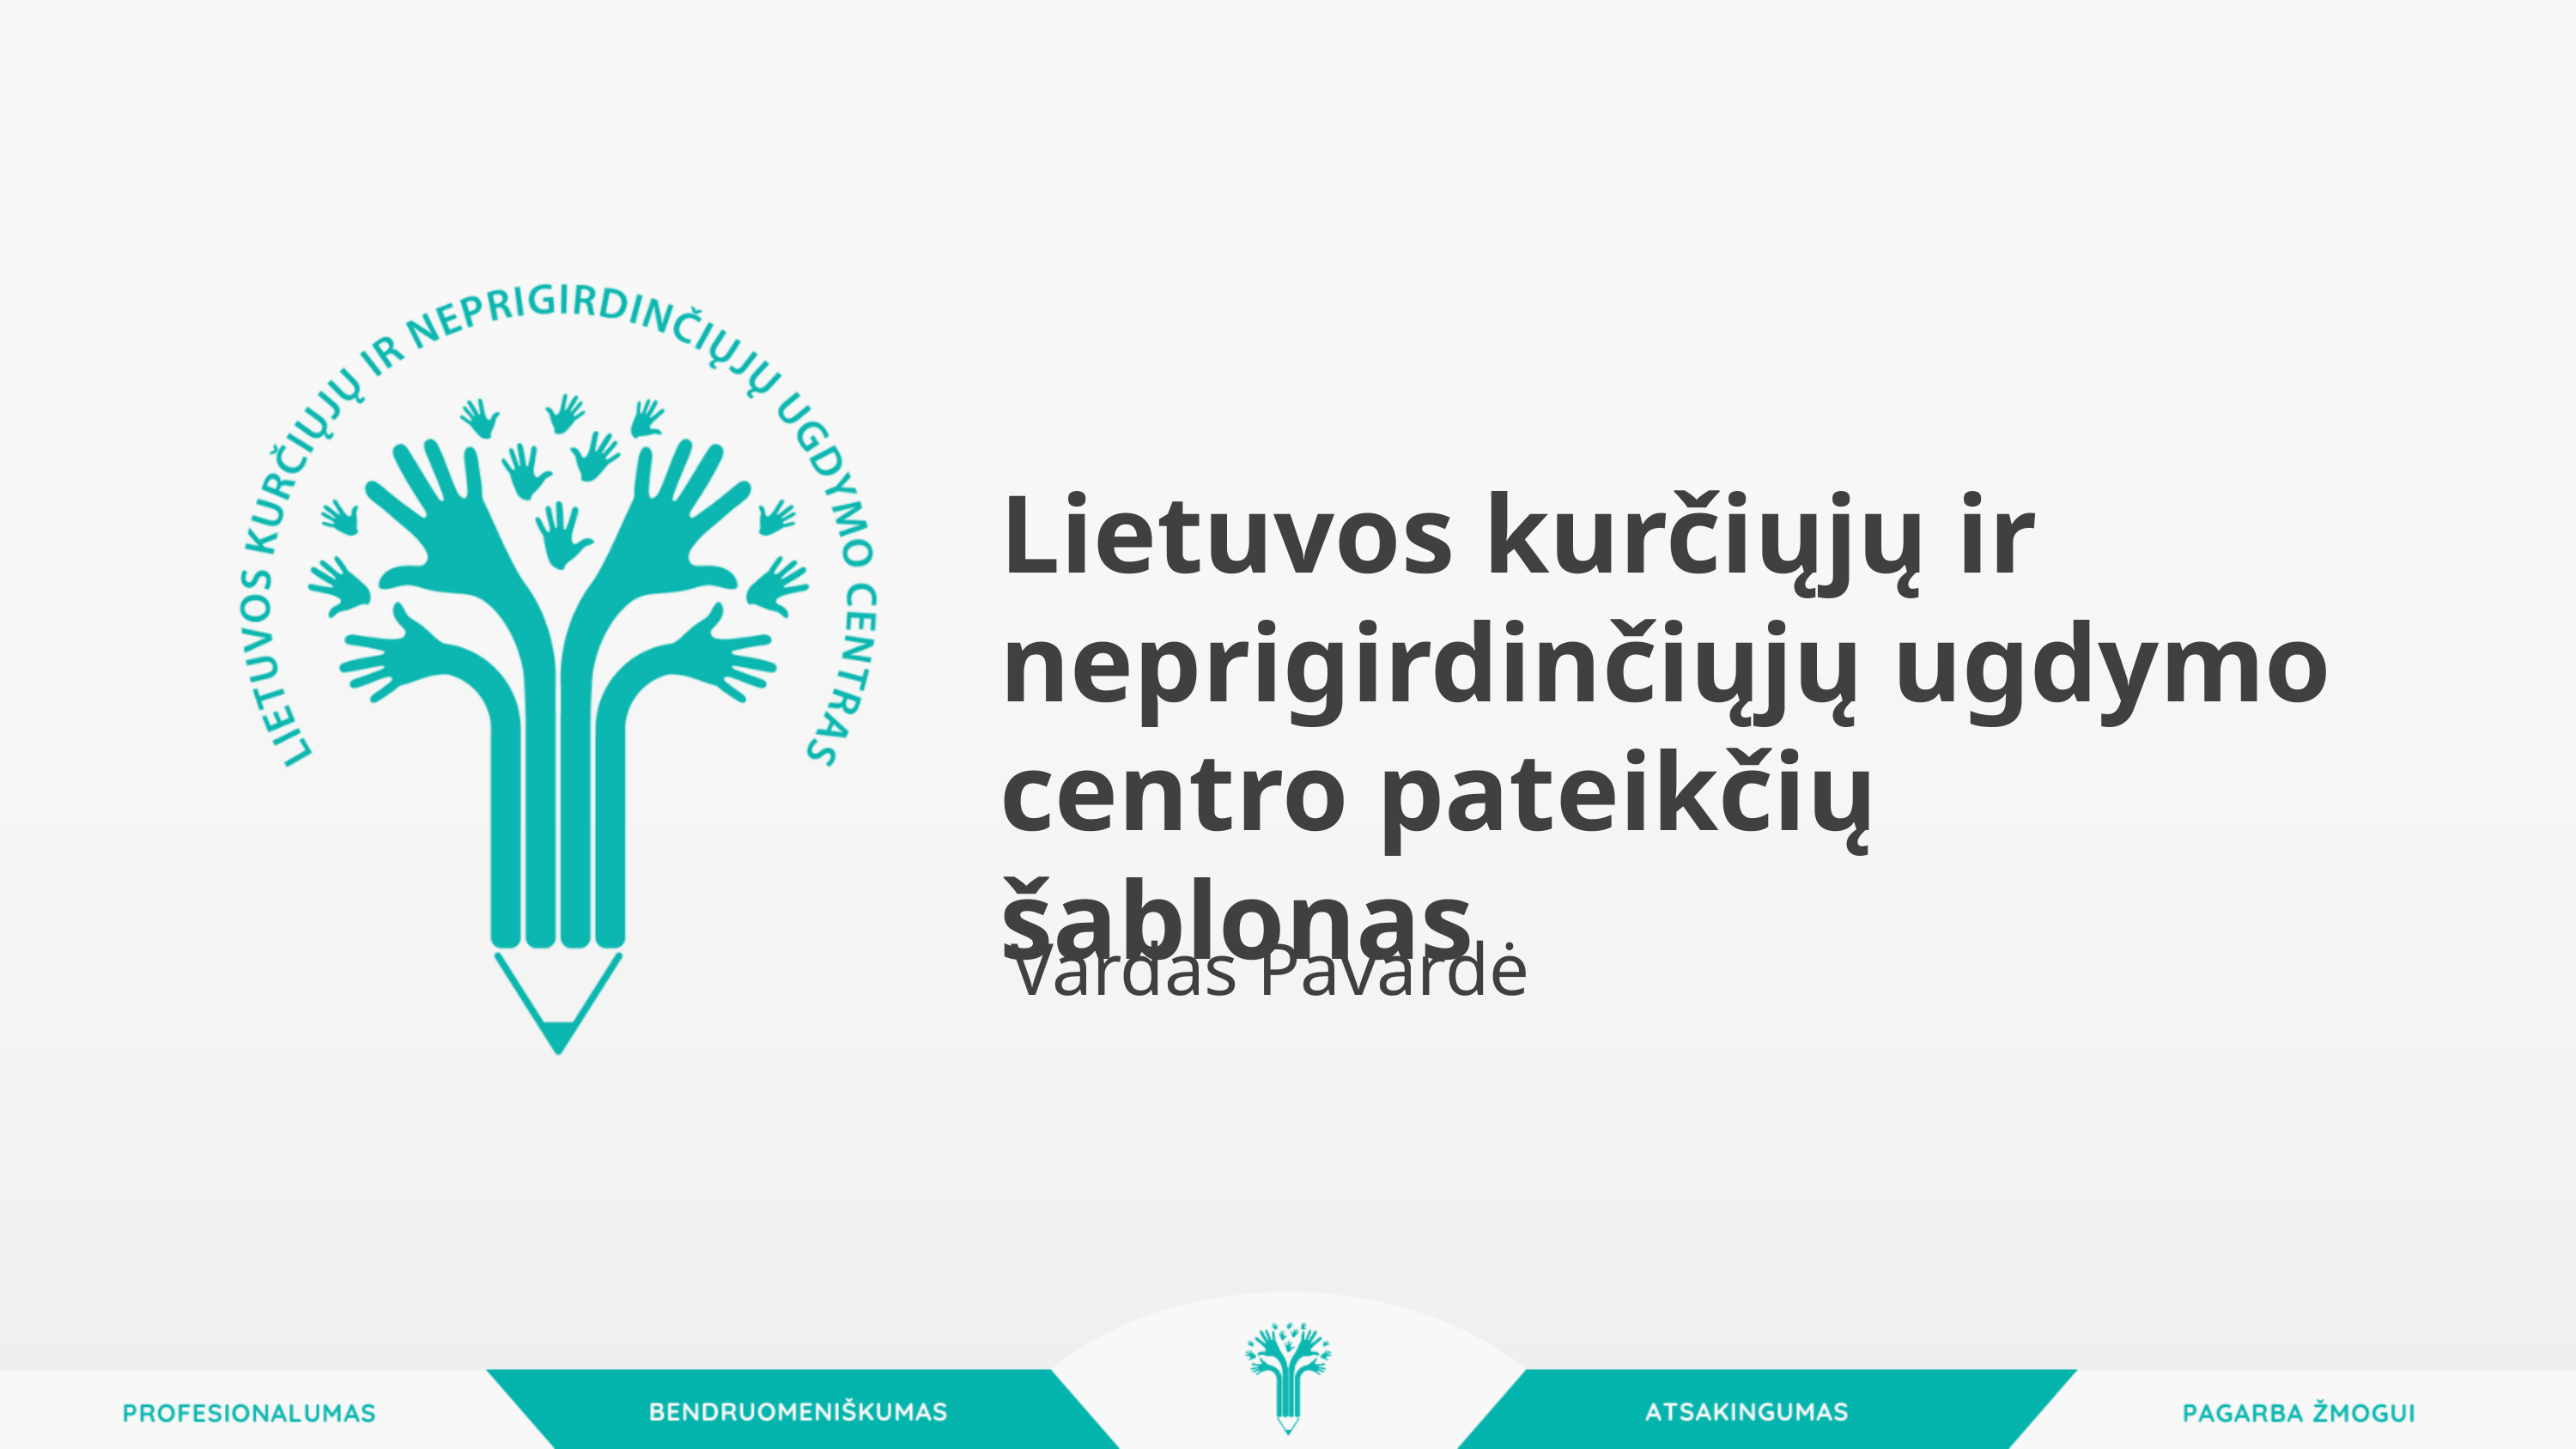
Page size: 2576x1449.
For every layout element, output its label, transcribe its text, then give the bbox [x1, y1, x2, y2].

picture [0, 0, 2576, 1449]
text_box Vardas Pavardė [998, 917, 2351, 1016]
text_box Lietuvos kurčiųjų ir neprigirdinčiųjų ugdymo centro pateikčių šablonas [987, 459, 2372, 987]
